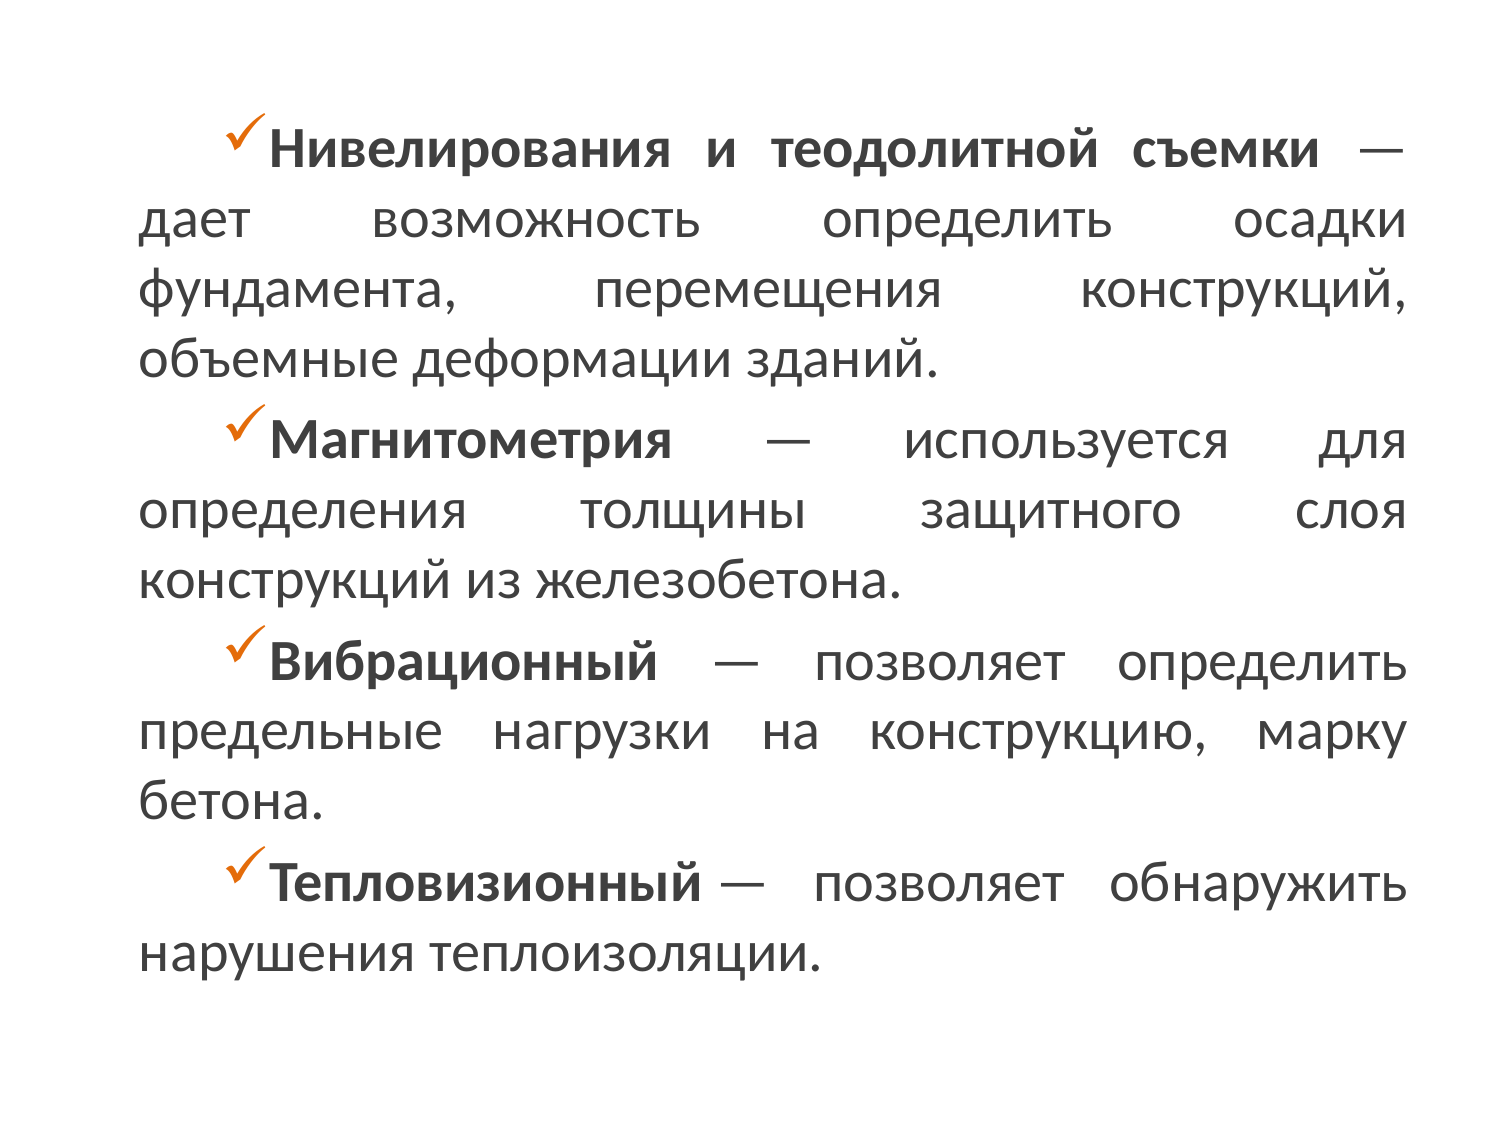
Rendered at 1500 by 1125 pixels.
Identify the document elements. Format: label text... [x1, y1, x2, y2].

list Нивелирования и теодолитной съемки —дает возможность определить осадки фундамента, перемещения конструкций, объемные деформации зданий. Магнитометрия — используется для определения толщины защитного слоя конструкций из железобетона. Вибрационный — позволяет определить предельные нагрузки на конструкцию, марку бетона. Тепловизионный — позволяет обнаружить нарушения теплоизоляции. [123, 101, 1424, 1035]
